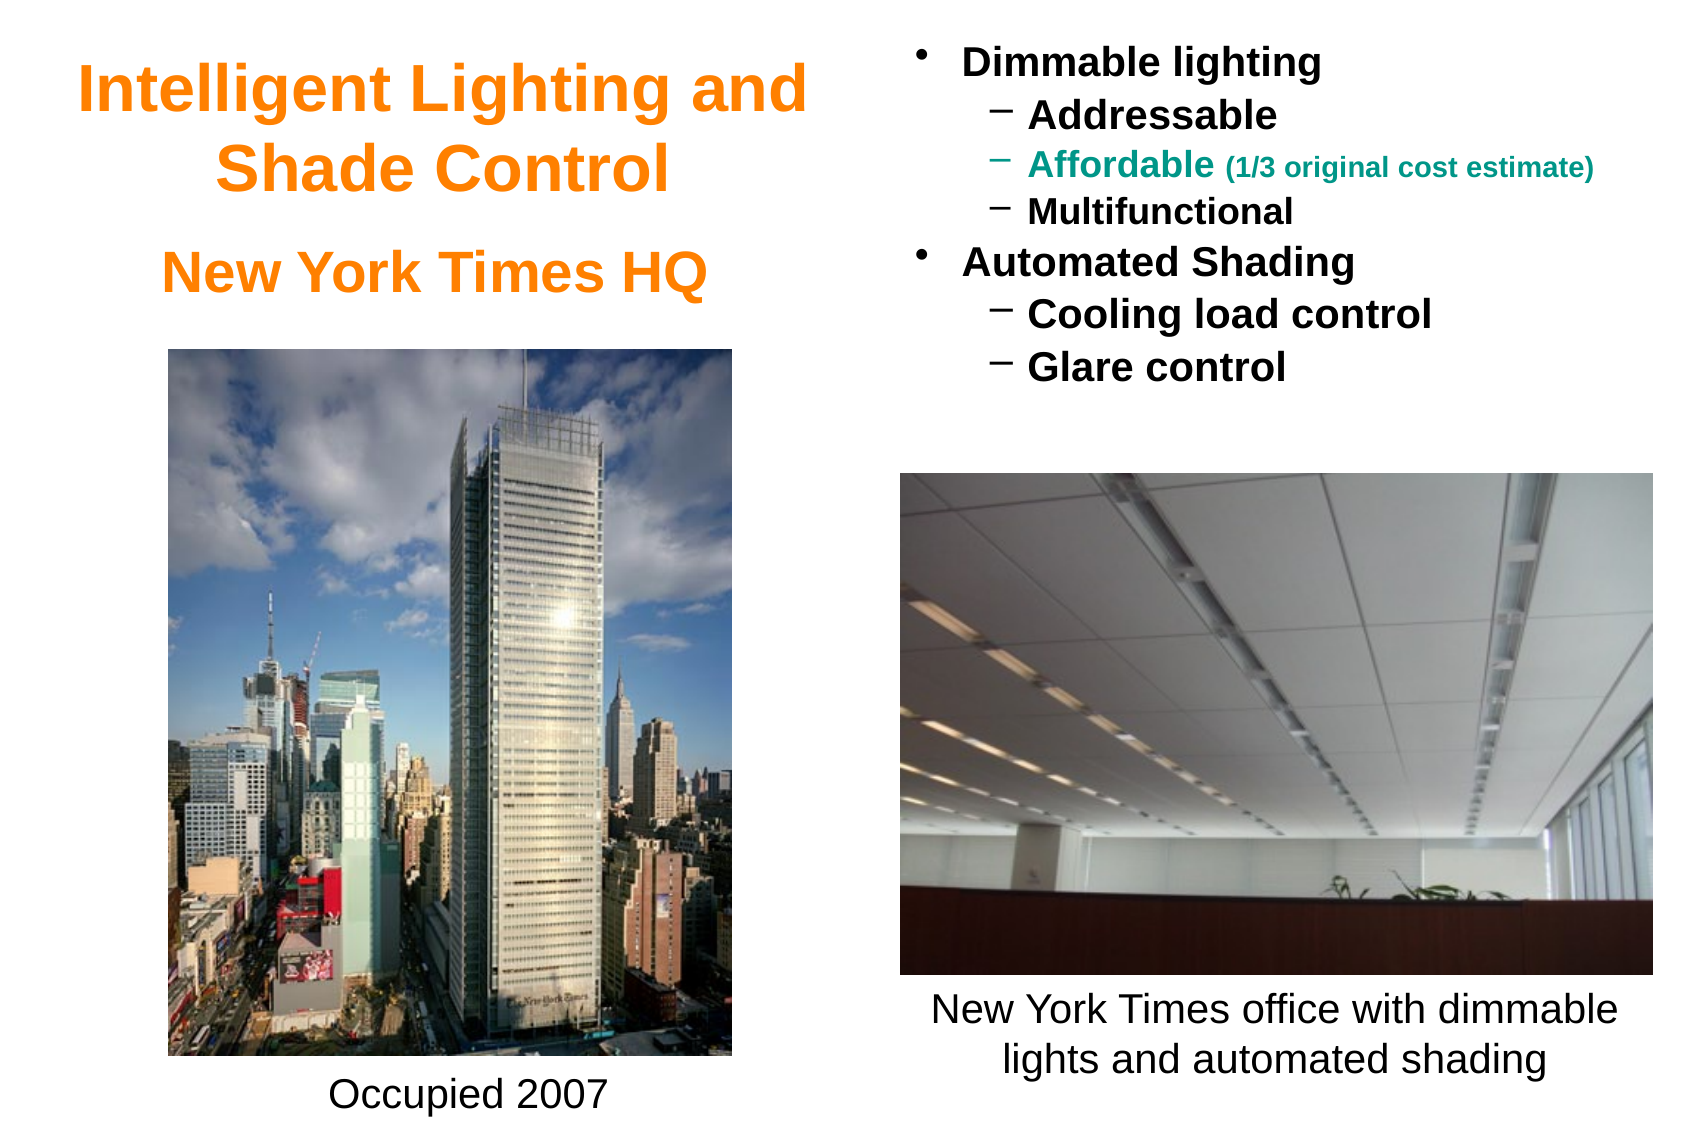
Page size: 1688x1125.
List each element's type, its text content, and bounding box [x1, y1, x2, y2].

text_box Intelligent Lighting and Shade Control New York Times HQ [0, 37, 888, 312]
picture [168, 349, 733, 1057]
text_box New York Times office with dimmable lights and automated shading [887, 974, 1663, 1090]
picture [899, 473, 1653, 976]
list Dimmable lighting Addressable Affordable (1/3 original cost estimate) Multifunctional Automated Shading Cooling load control Glare control [899, 36, 1626, 463]
text_box Occupied 2007 [81, 1059, 857, 1125]
